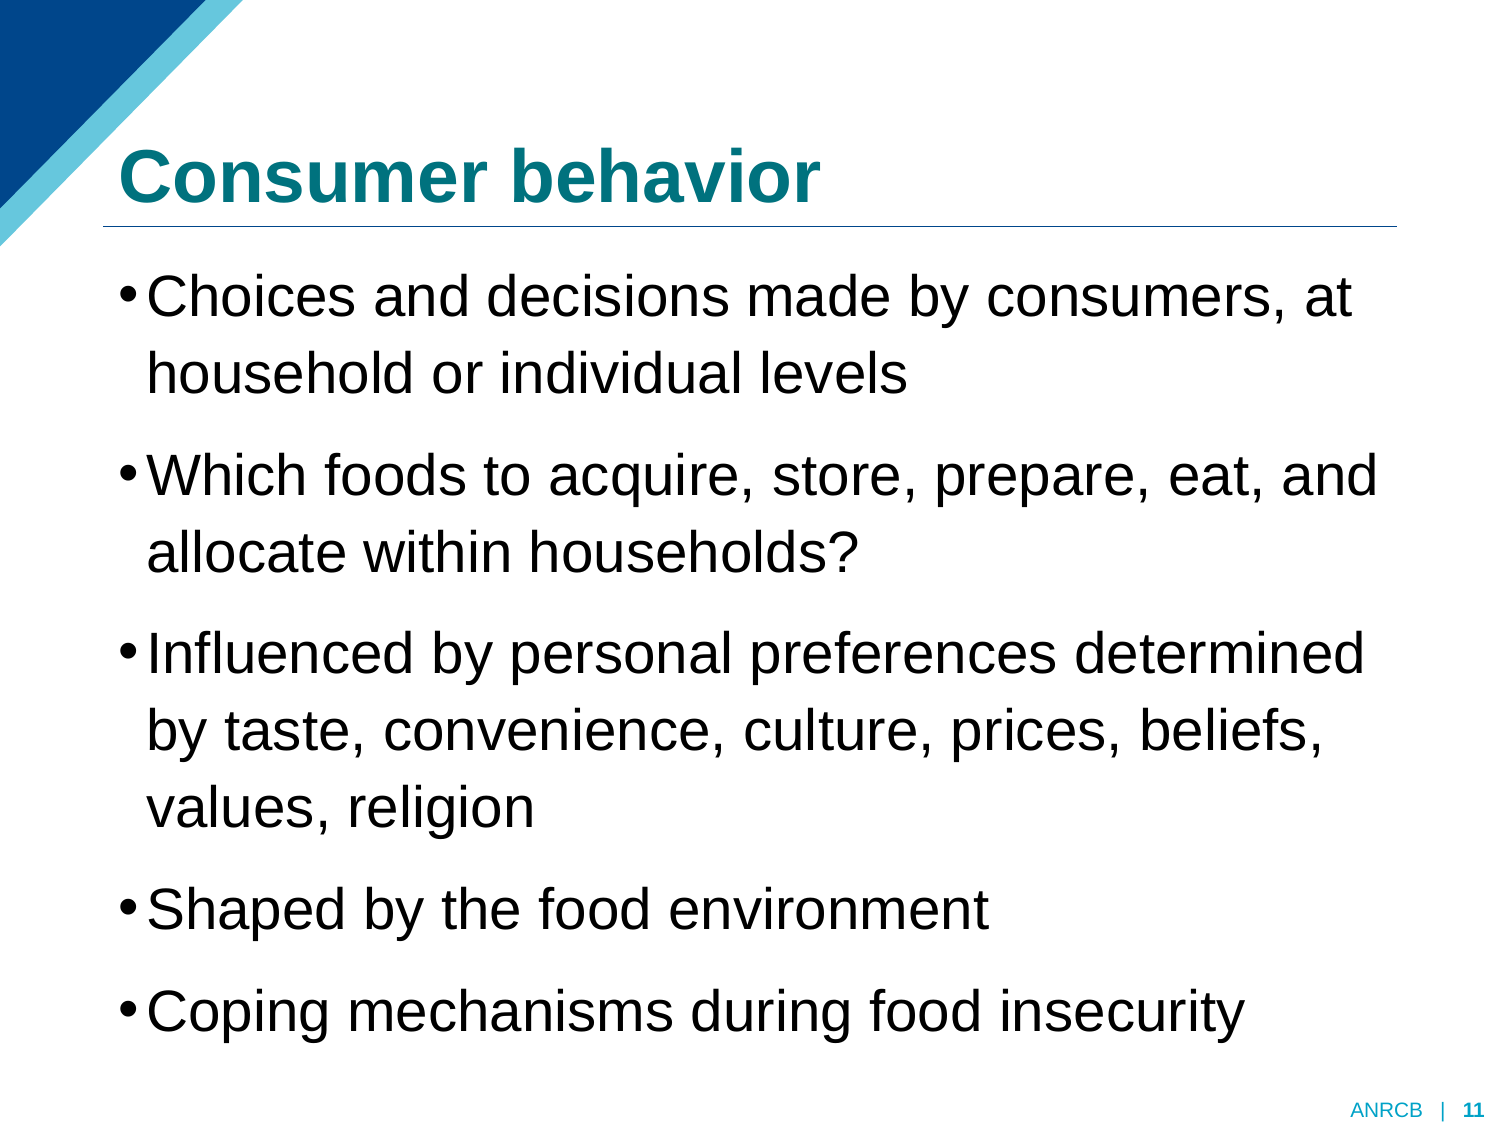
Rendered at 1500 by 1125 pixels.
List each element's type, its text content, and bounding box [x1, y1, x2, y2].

list Choices and decisions made by consumers, at household or individual levels Which foods to acquire, store, prepare, eat, and allocate within households? Influenced by personal preferences determined by taste, convenience, culture, prices, beliefs, values, religion Shaped by the food environment Coping mechanisms during food insecurity [103, 244, 1397, 1060]
title Consumer behavior [103, 59, 1397, 227]
slide_number ANRCB | ‹#› [1252, 1093, 1500, 1125]
